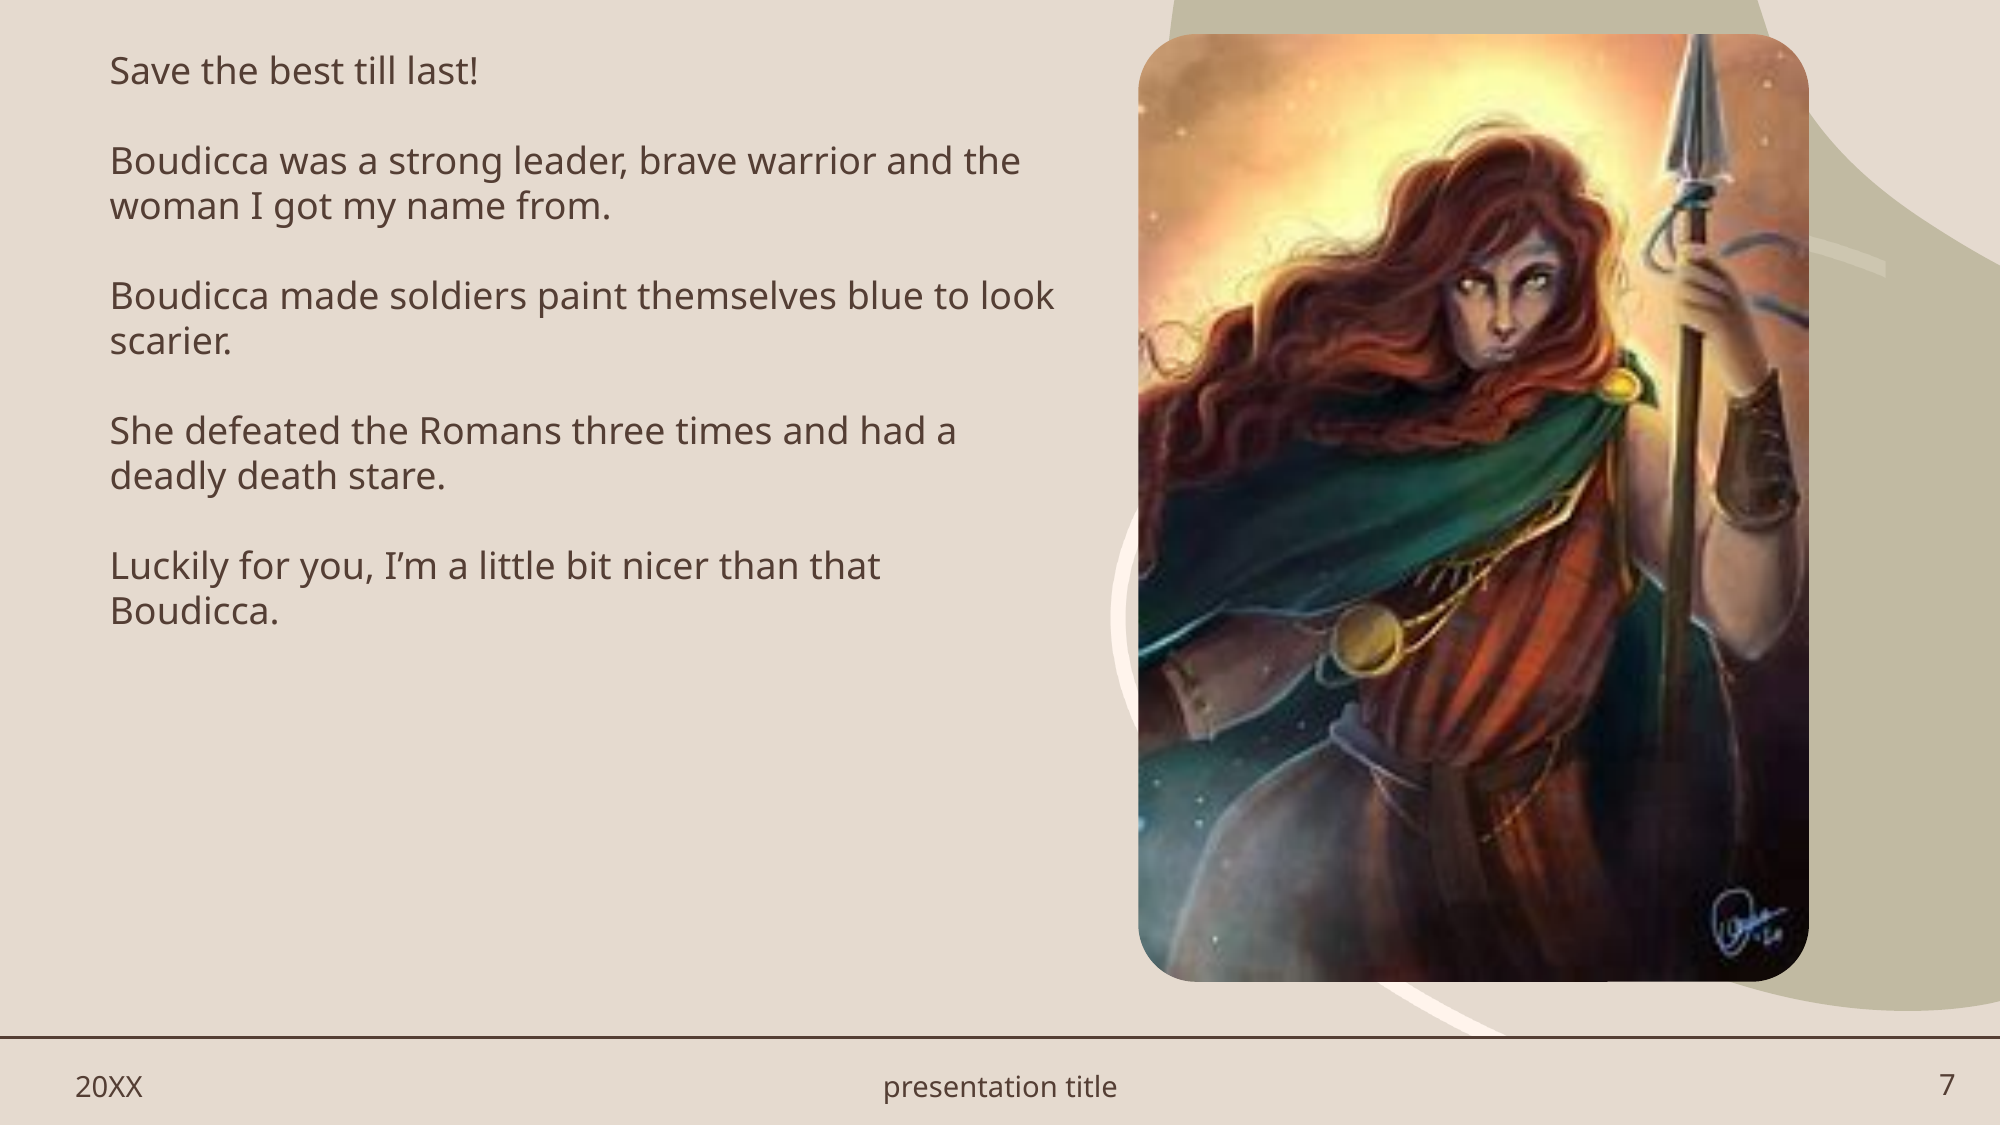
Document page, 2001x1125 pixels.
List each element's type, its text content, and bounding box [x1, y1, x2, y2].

footer presentation title [718, 1060, 1283, 1112]
slide_number 7 [1808, 1060, 1971, 1112]
picture [1110, 0, 2000, 1036]
list Save the best till last! Boudicca was a strong leader, brave warrior and the woman I got my name from. Boudicca made soldiers paint themselves blue to look scarier. She defeated the Romans three times and had a deadly death stare. Luckily for you, I’m a little bit nicer than that Boudicca. [94, 39, 1077, 988]
slide_number 20XX [60, 1060, 222, 1112]
